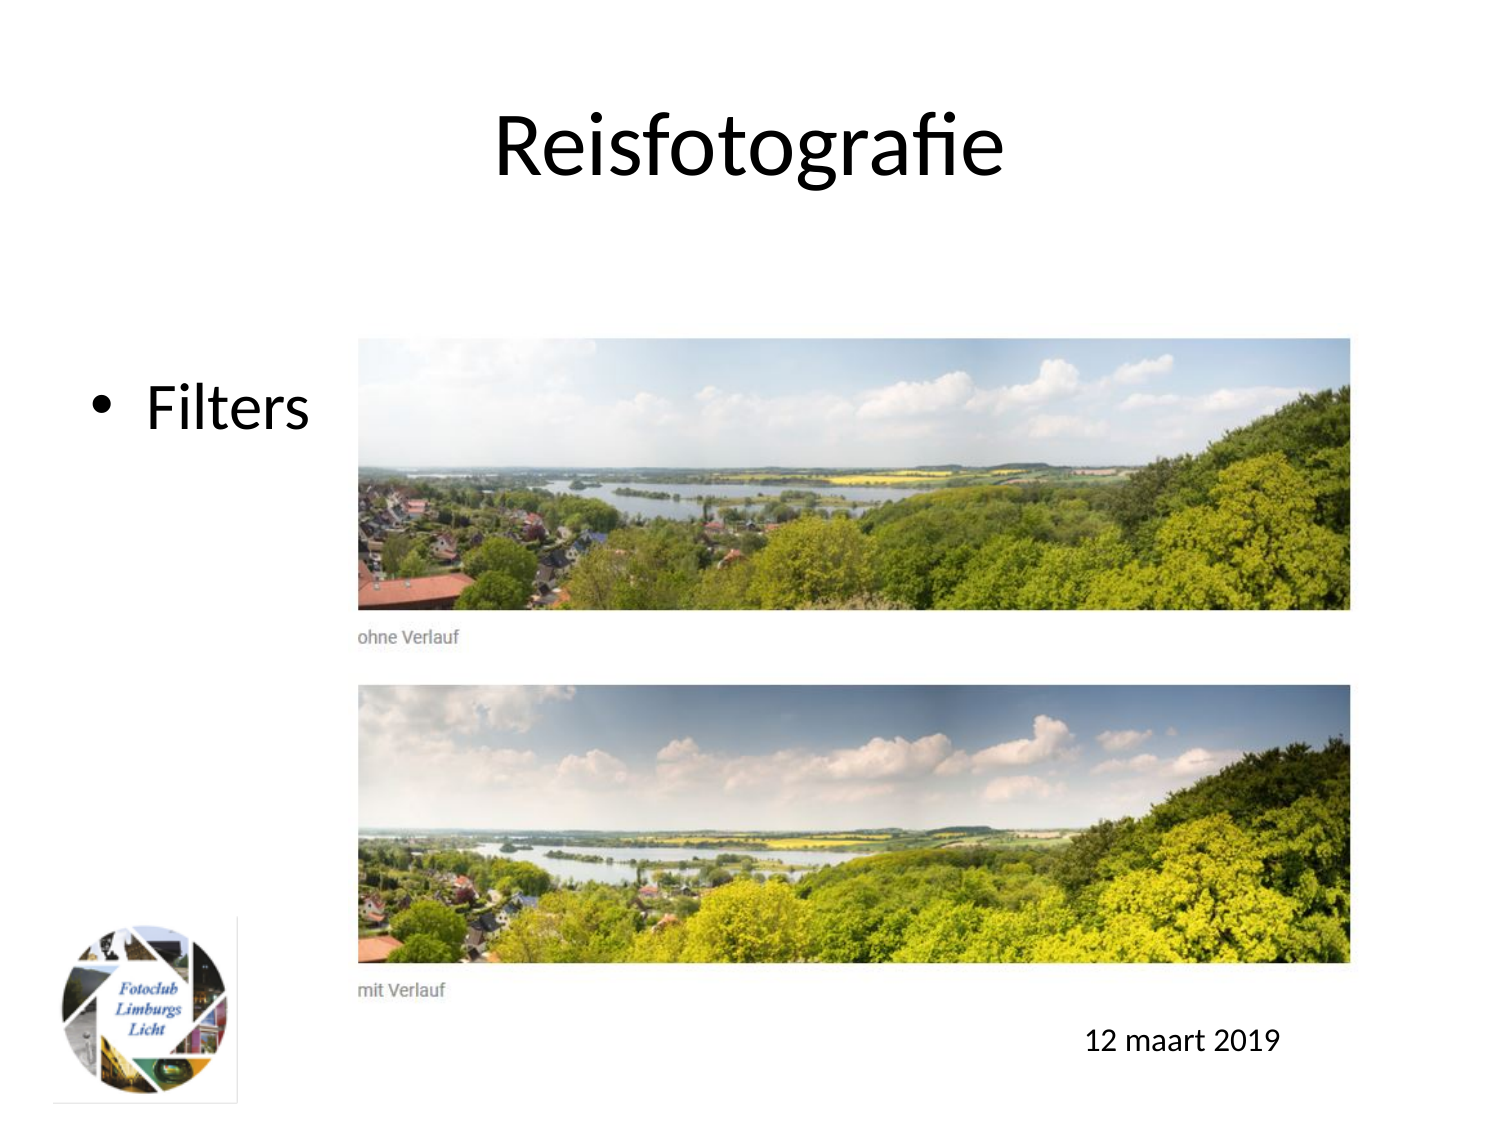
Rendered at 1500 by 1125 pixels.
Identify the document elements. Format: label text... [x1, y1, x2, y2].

text_box 12 maart 2019 [1068, 1019, 1317, 1066]
title Reisfotografie [75, 45, 1425, 233]
picture [52, 916, 240, 1105]
list Filters [75, 262, 1425, 1005]
picture [348, 322, 1362, 1011]
